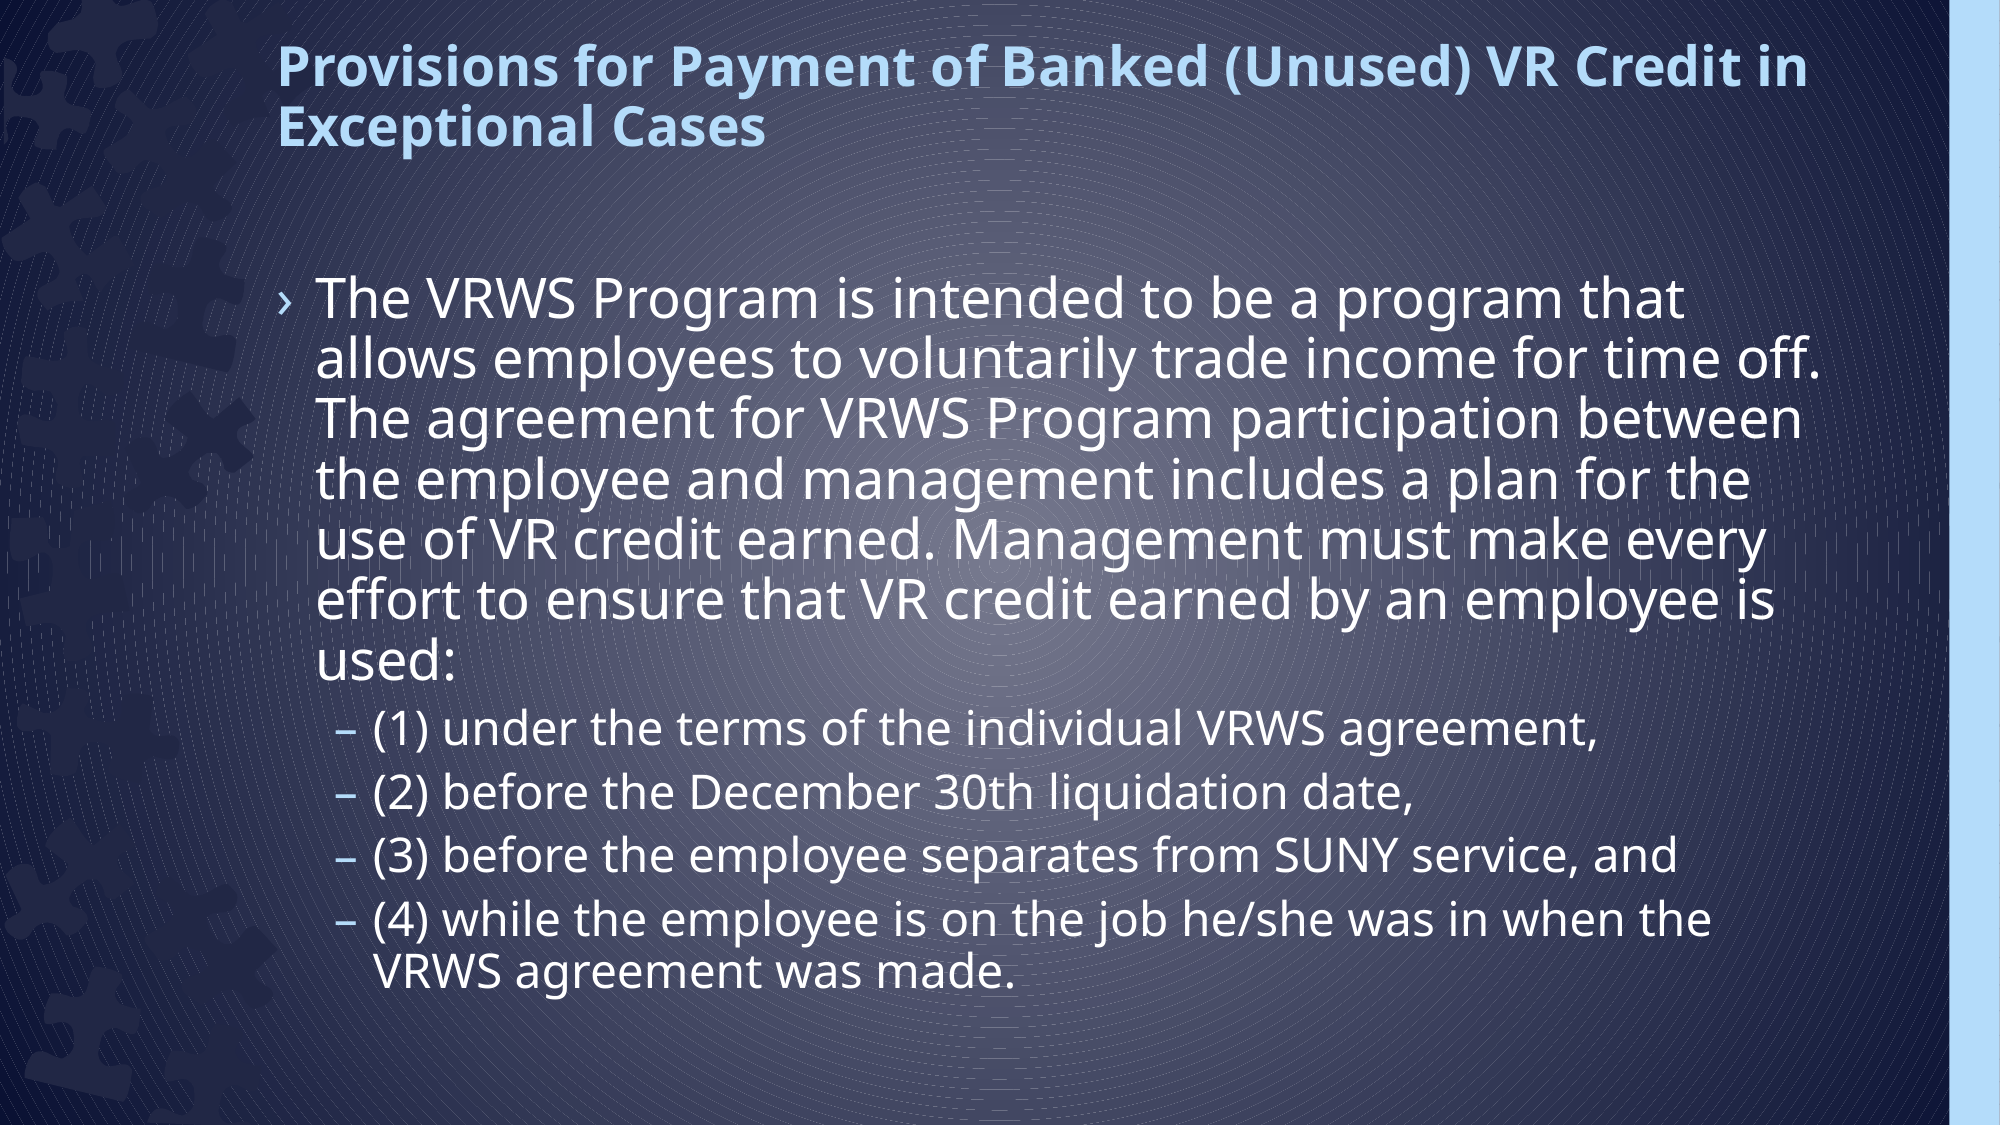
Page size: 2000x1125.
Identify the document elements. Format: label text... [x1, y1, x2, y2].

list The VRWS Program is intended to be a program that allows employees to voluntarily trade income for time off. The agreement for VRWS Program participation between the employee and management includes a plan for the use of VR credit earned. Management must make every effort to ensure that VR credit earned by an employee is used: (1) under the terms of the individual VRWS agreement, (2) before the December 30th liquidation date, (3) before the employee separates from SUNY service, and (4) while the employee is on the job he/she was in when the VRWS agreement was made. [261, 262, 1867, 1013]
title Provisions for Payment of Banked (Unused) VR Credit in Exceptional Cases [261, 29, 1867, 233]
